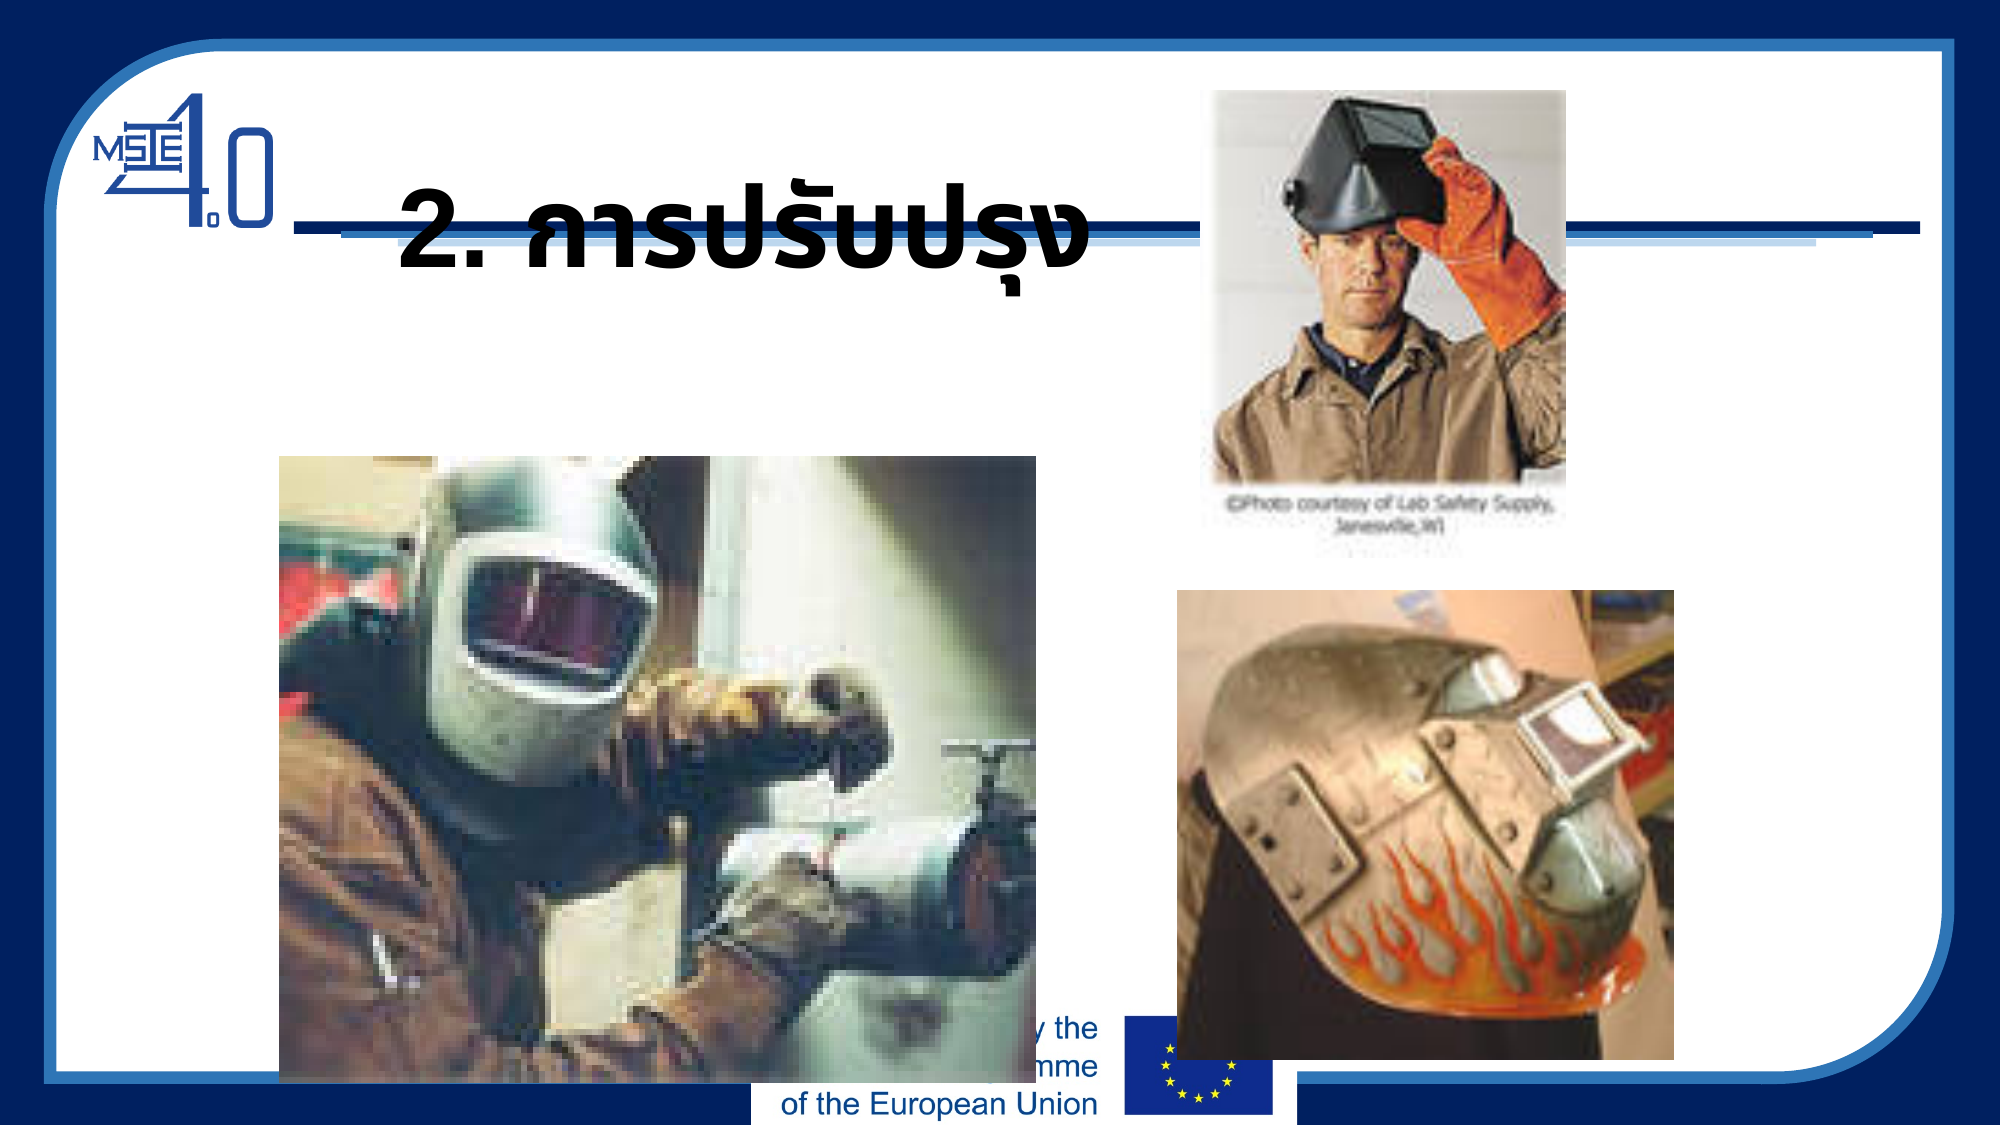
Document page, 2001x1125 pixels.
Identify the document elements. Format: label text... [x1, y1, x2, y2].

picture [279, 456, 1674, 1125]
picture [1200, 90, 1566, 558]
title 2. การปรับปรุง [326, 99, 1166, 362]
